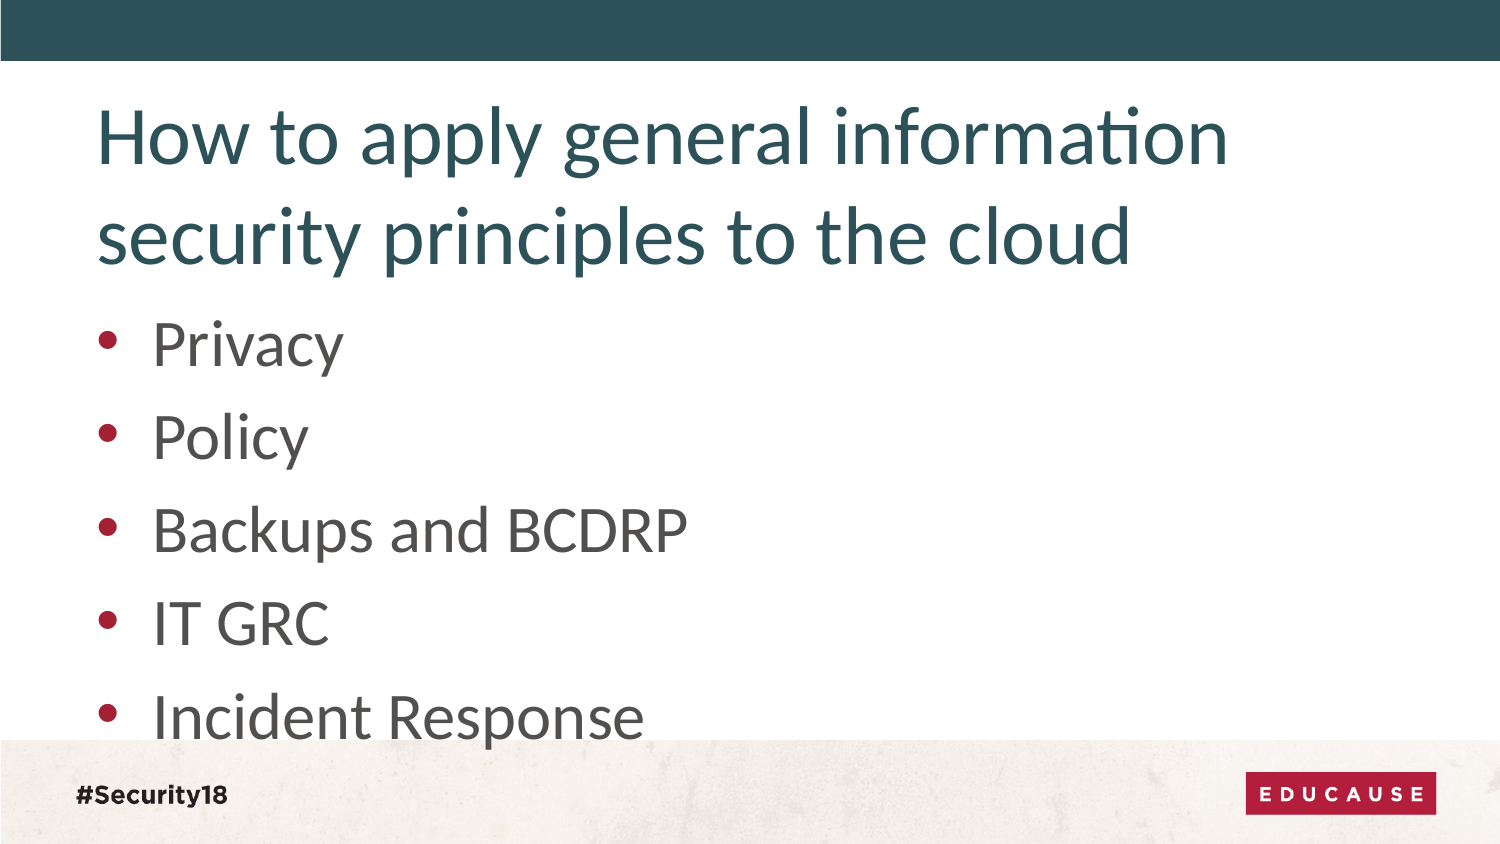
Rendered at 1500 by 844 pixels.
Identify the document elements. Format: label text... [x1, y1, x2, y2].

list Privacy Policy Backups and BCDRP IT GRC Incident Response [81, 291, 1400, 728]
title How to apply general information security principles to the cloud [81, 73, 1420, 269]
picture [0, 0, 1500, 844]
